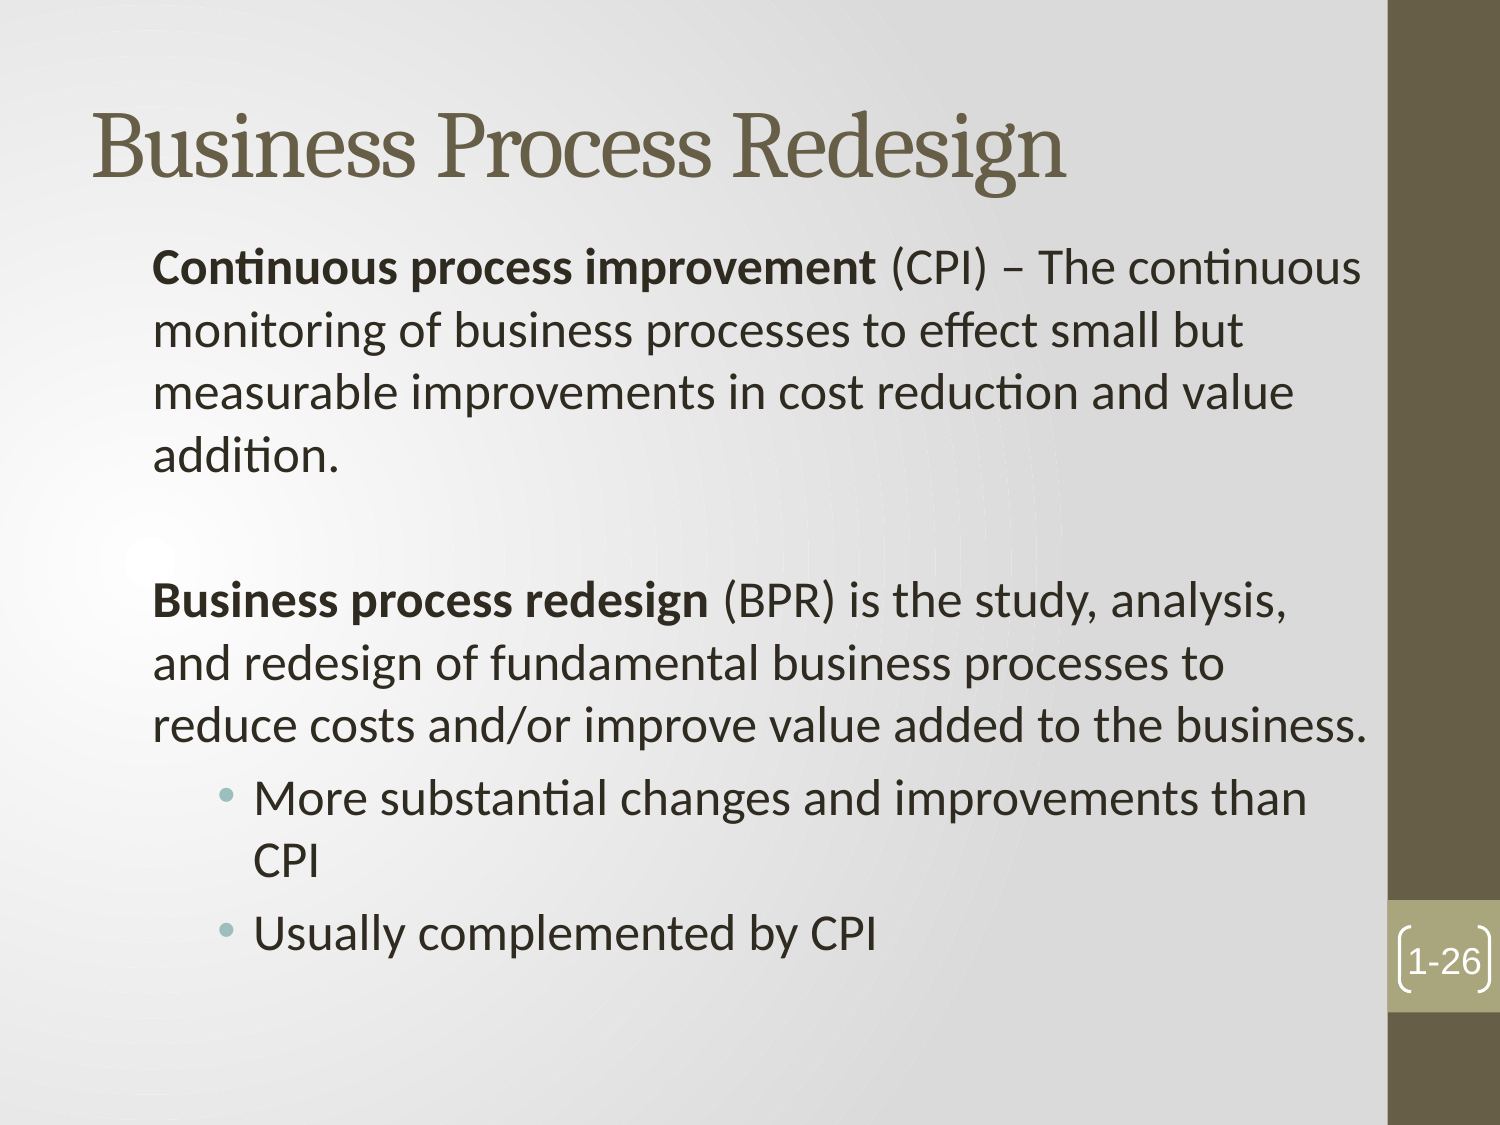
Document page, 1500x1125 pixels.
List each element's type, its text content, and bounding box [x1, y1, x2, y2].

list Continuous process improvement (CPI) – The continuous monitoring of business processes to effect small but measurable improvements in cost reduction and value addition. Business process redesign (BPR) is the study, analysis, and redesign of fundamental business processes to reduce costs and/or improve value added to the business. More substantial changes and improvements than CPI Usually complemented by CPI [137, 224, 1388, 1025]
slide_number 1-26 [1397, 925, 1492, 994]
title Business Process Redesign [75, 45, 1325, 233]
